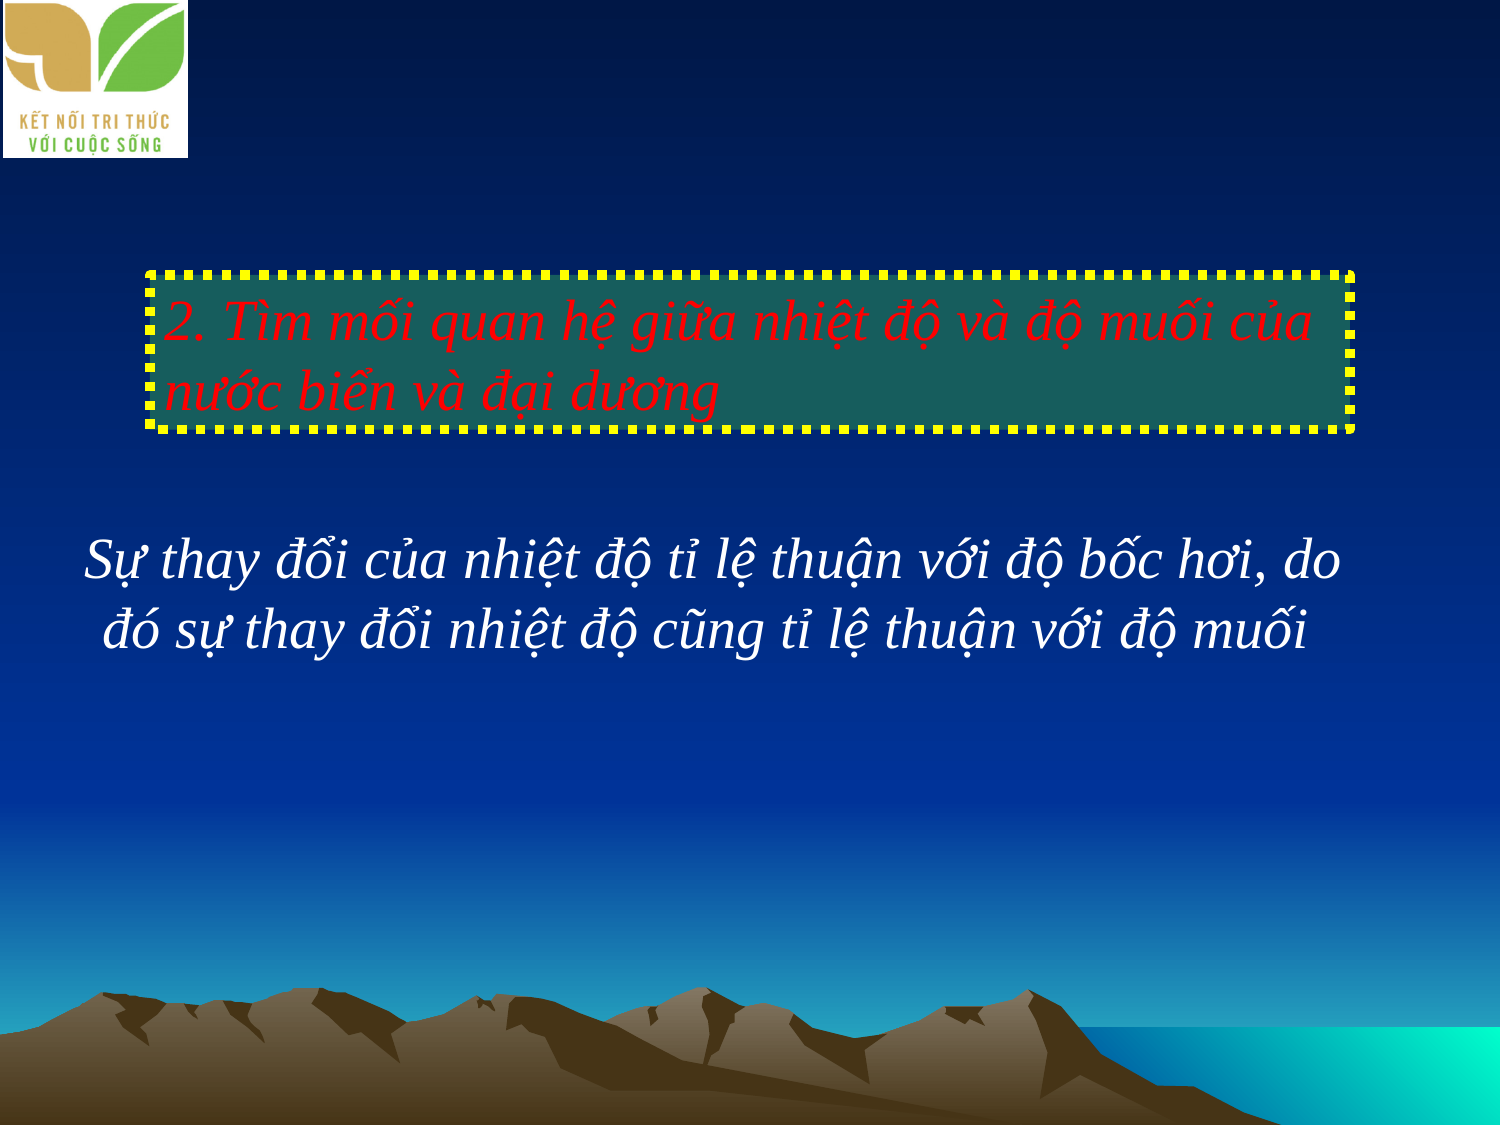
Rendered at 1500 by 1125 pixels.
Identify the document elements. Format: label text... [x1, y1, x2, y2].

text_box Sự thay đổi của nhiệt độ tỉ lệ thuận với độ bốc hơi, do đó sự thay đổi nhiệt độ cũng tỉ lệ thuận với độ muối [24, 512, 1388, 808]
picture [3, 0, 188, 159]
text_box 2. Tìm mối quan hệ giữa nhiệt độ và độ muối của nước biển và đại dương [149, 274, 1350, 430]
